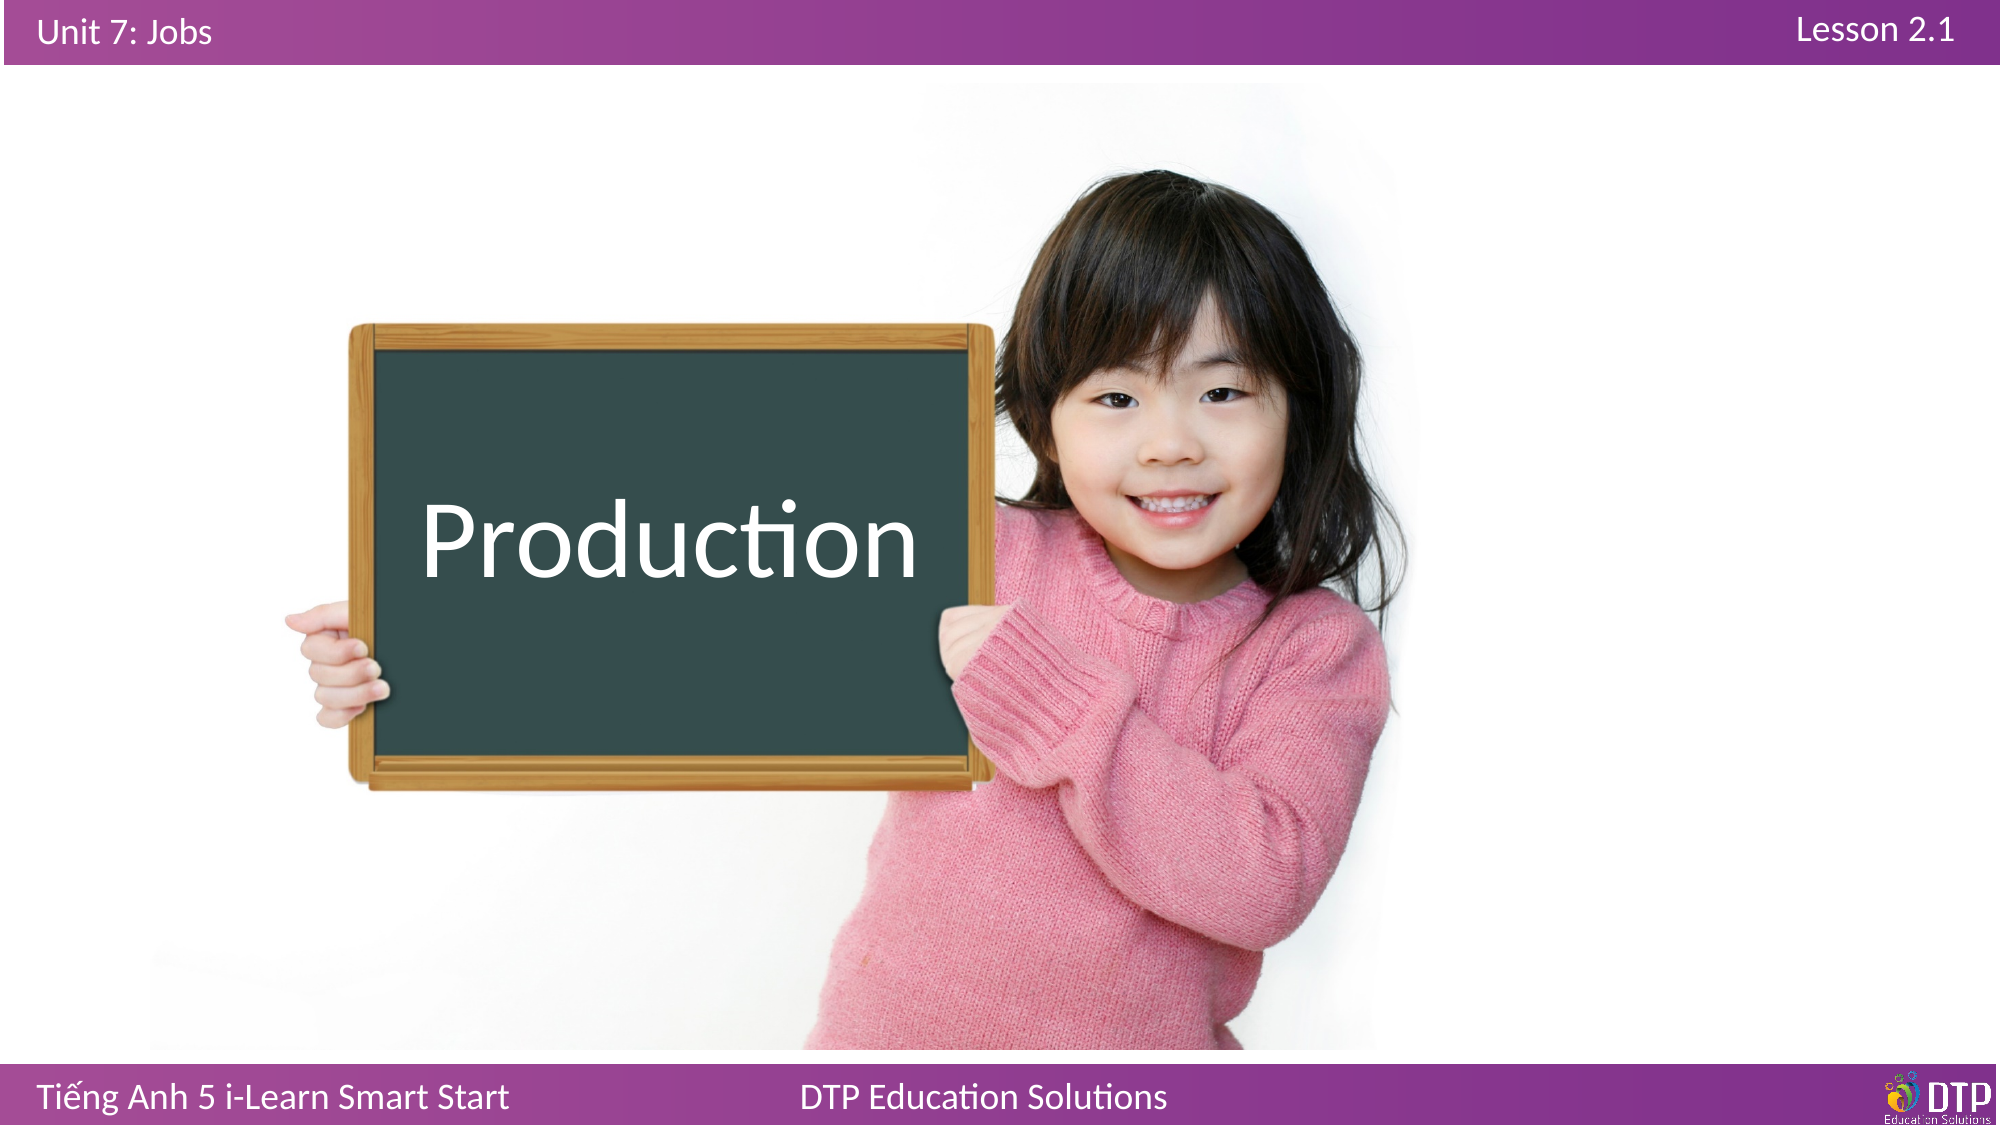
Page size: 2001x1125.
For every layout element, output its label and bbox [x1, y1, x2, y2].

picture [4, 0, 2000, 65]
picture [150, 83, 1513, 1050]
picture [0, 1064, 1996, 1125]
